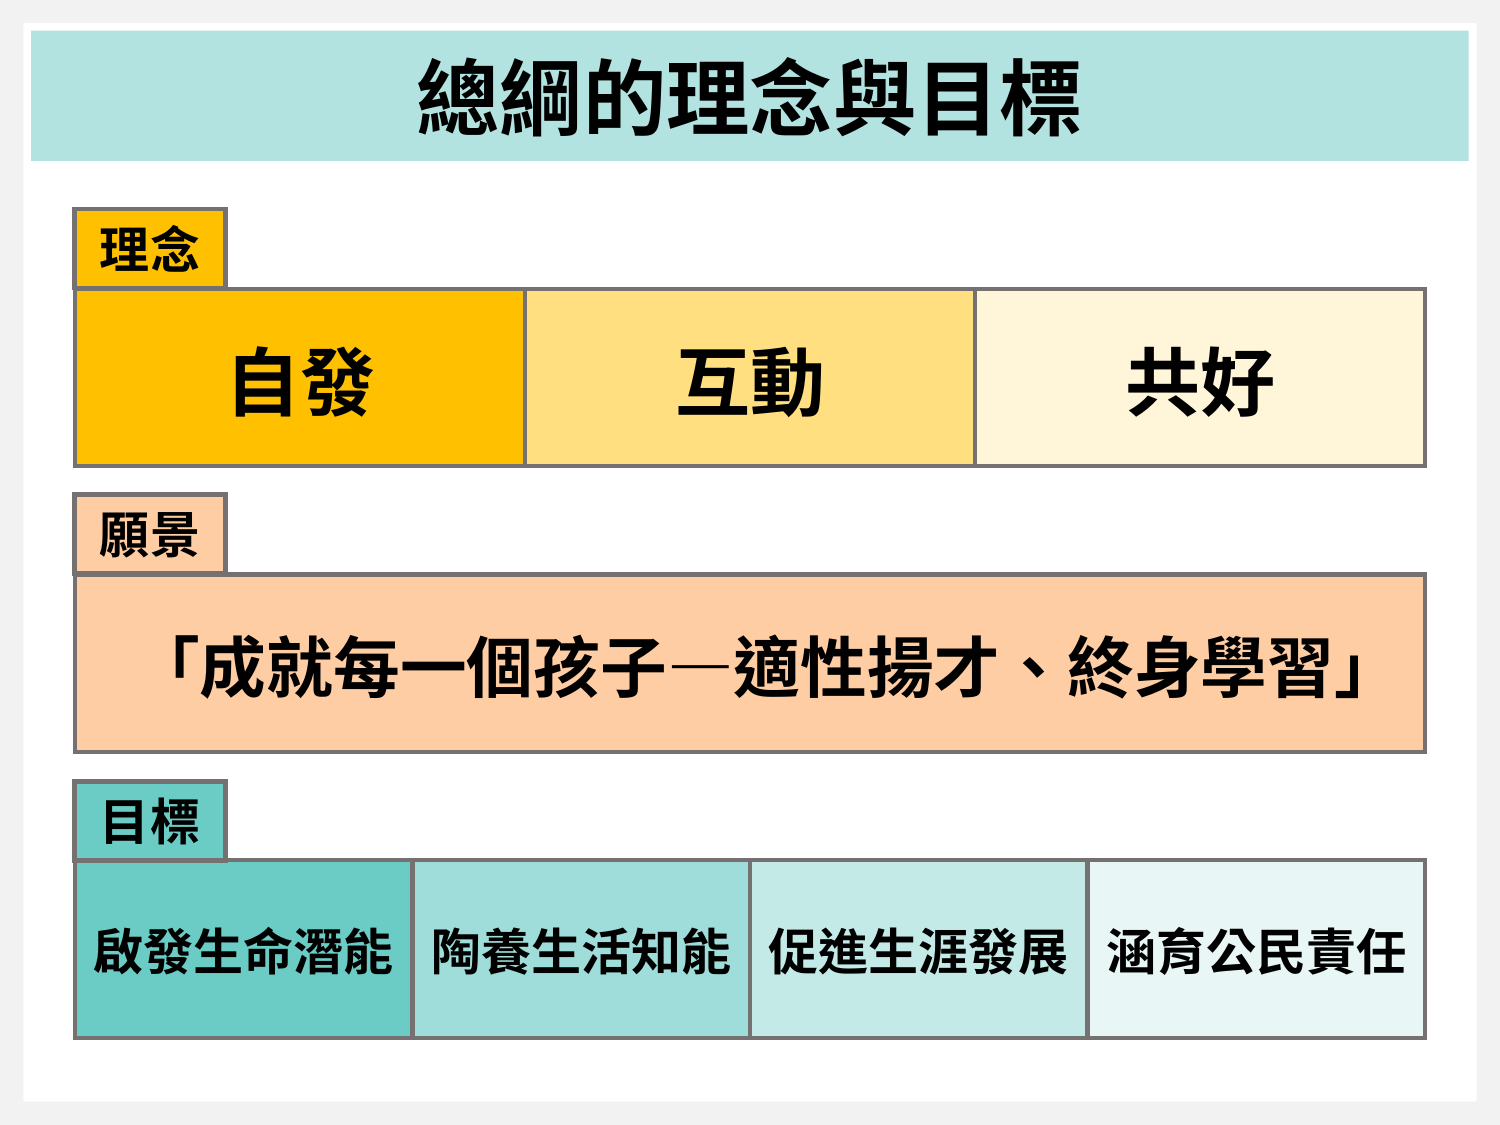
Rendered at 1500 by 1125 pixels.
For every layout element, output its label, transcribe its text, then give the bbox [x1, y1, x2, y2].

text_box [74, 40, 1425, 146]
table_header 啟發生命潛能 [77, 862, 410, 1036]
table_header 共好 [977, 291, 1423, 464]
table_header 互動 [527, 291, 973, 464]
table_header 「成就每一個孩子—適性揚才、終身學習」 [77, 577, 1423, 750]
text_box 願景 [73, 493, 227, 574]
text_box 目標 [73, 780, 227, 861]
table_header 涵育公民責任 [1090, 862, 1423, 1036]
table_header 陶養生活知能 [415, 862, 748, 1036]
table_header 促進生涯發展 [752, 862, 1085, 1036]
table_header 自發 [77, 291, 523, 464]
text_box 總綱的理念與目標 [30, 30, 1470, 162]
text_box 理念 [73, 208, 227, 289]
